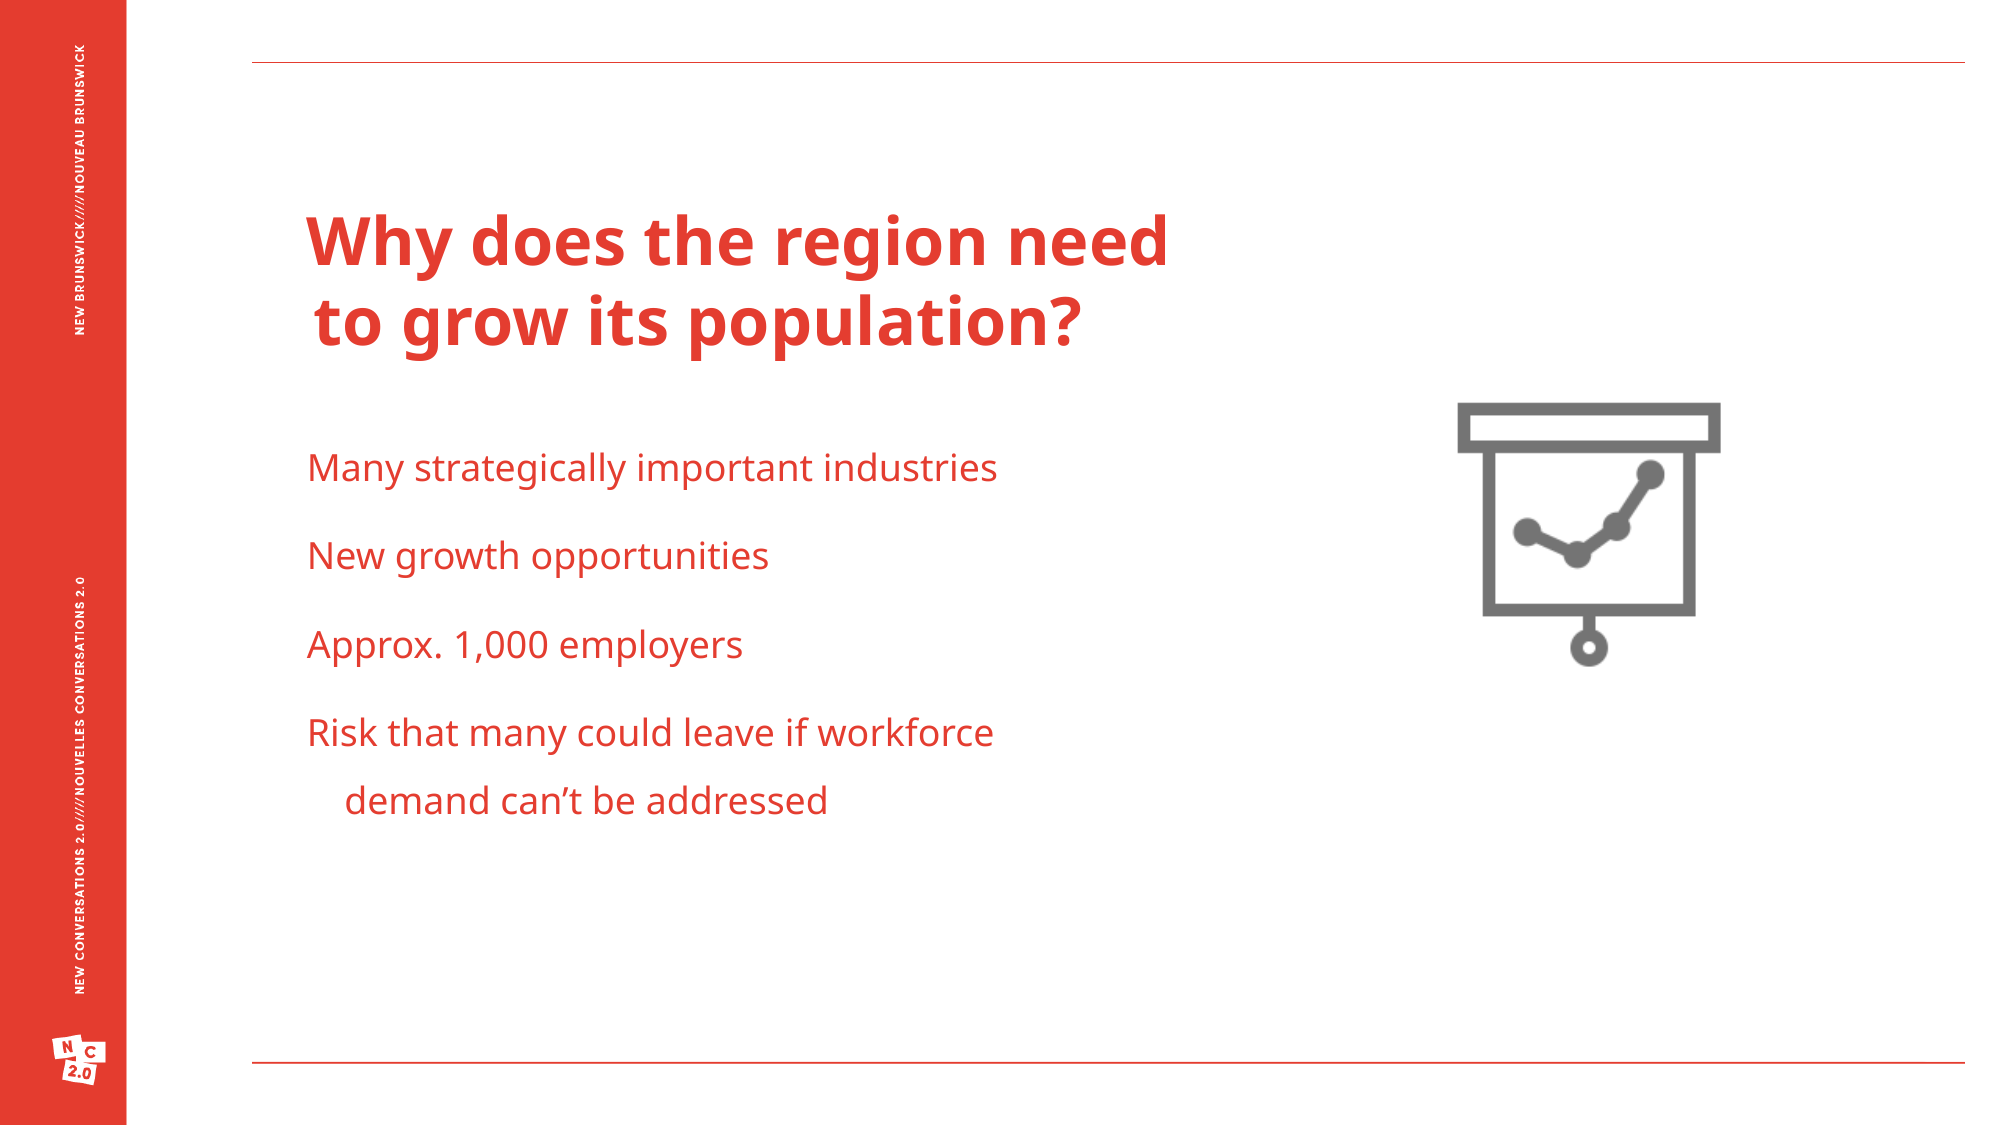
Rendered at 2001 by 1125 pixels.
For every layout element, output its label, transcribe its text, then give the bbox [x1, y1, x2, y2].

list Why does the region need to grow its population? [254, 191, 1205, 414]
list Many strategically important industries New growth opportunities Approx. 1,000 employers Risk that many could leave if workforce demand can’t be addressed [254, 414, 1060, 969]
picture [0, 0, 2000, 1125]
